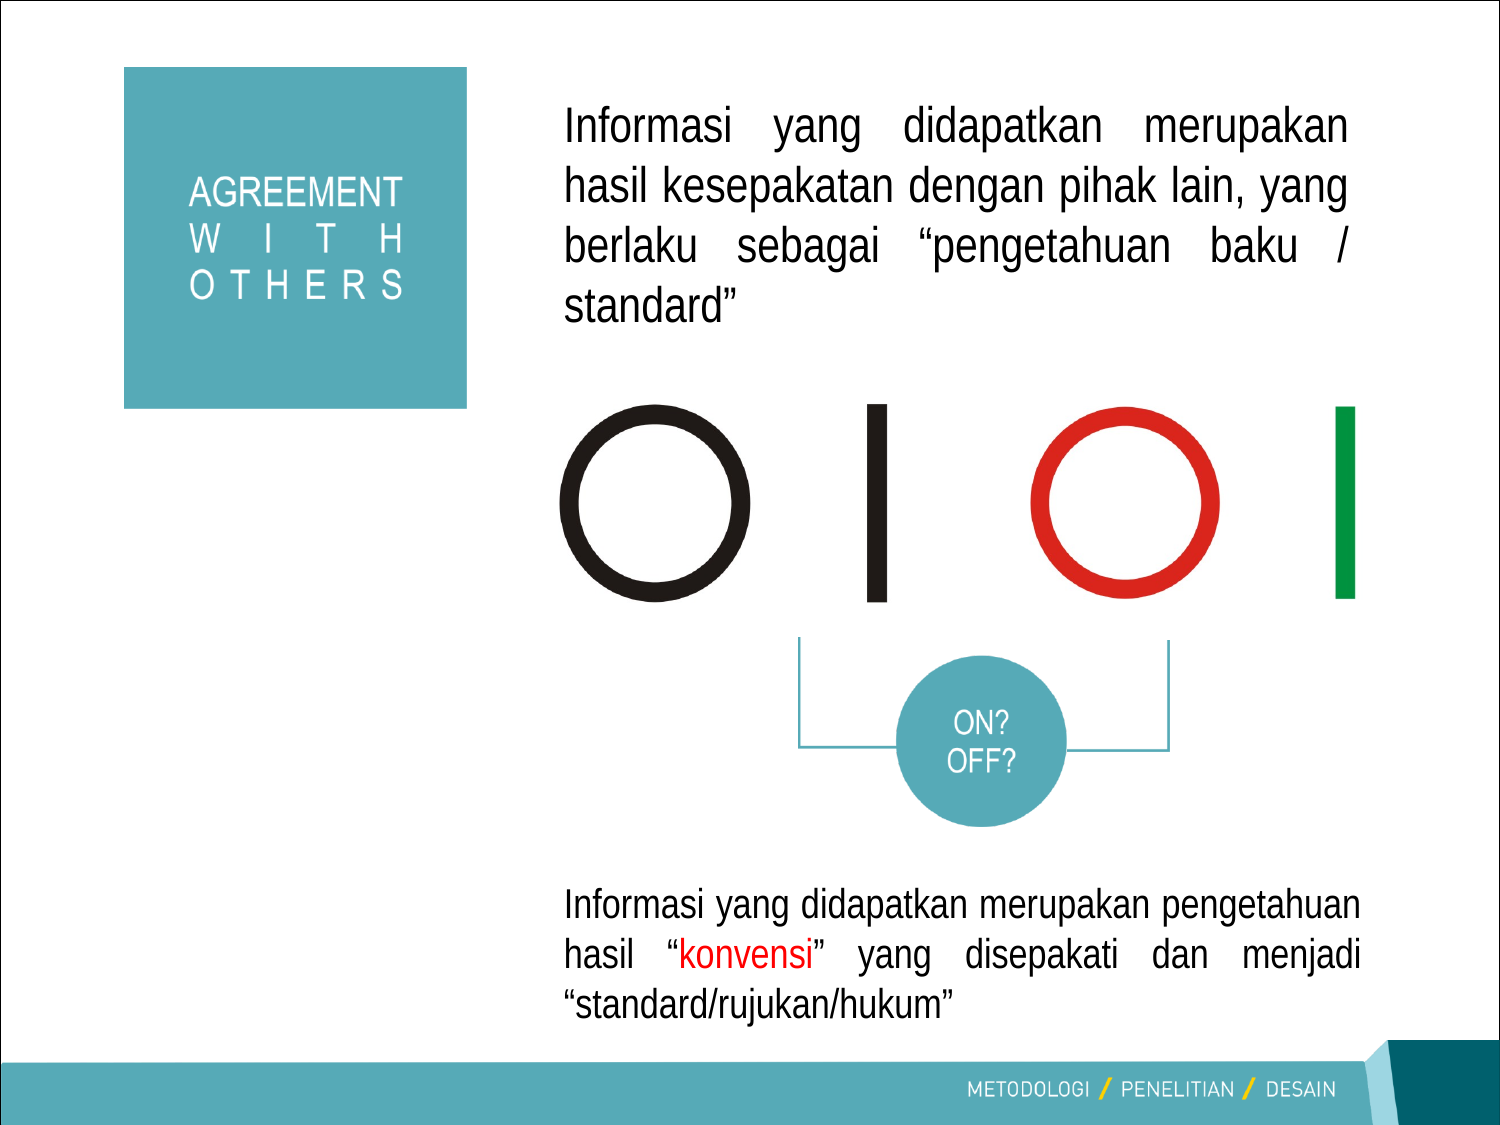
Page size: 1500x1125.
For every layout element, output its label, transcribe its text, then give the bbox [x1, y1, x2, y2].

picture [123, 66, 467, 410]
text_box [0, 0, 1500, 1038]
picture [0, 1038, 1500, 1125]
text_box Informasi yang didapatkan merupakan pengetahuan hasil “konvensi” yang disepakati dan menjadi “standard/rujukan/hukum” [549, 869, 1377, 1037]
text_box Informasi yang didapatkan merupakan hasil kesepakatan dengan pihak lain, yang berlaku sebagai “pengetahuan baku / standard” [549, 85, 1365, 387]
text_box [549, 385, 1067, 828]
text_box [1020, 388, 1377, 752]
